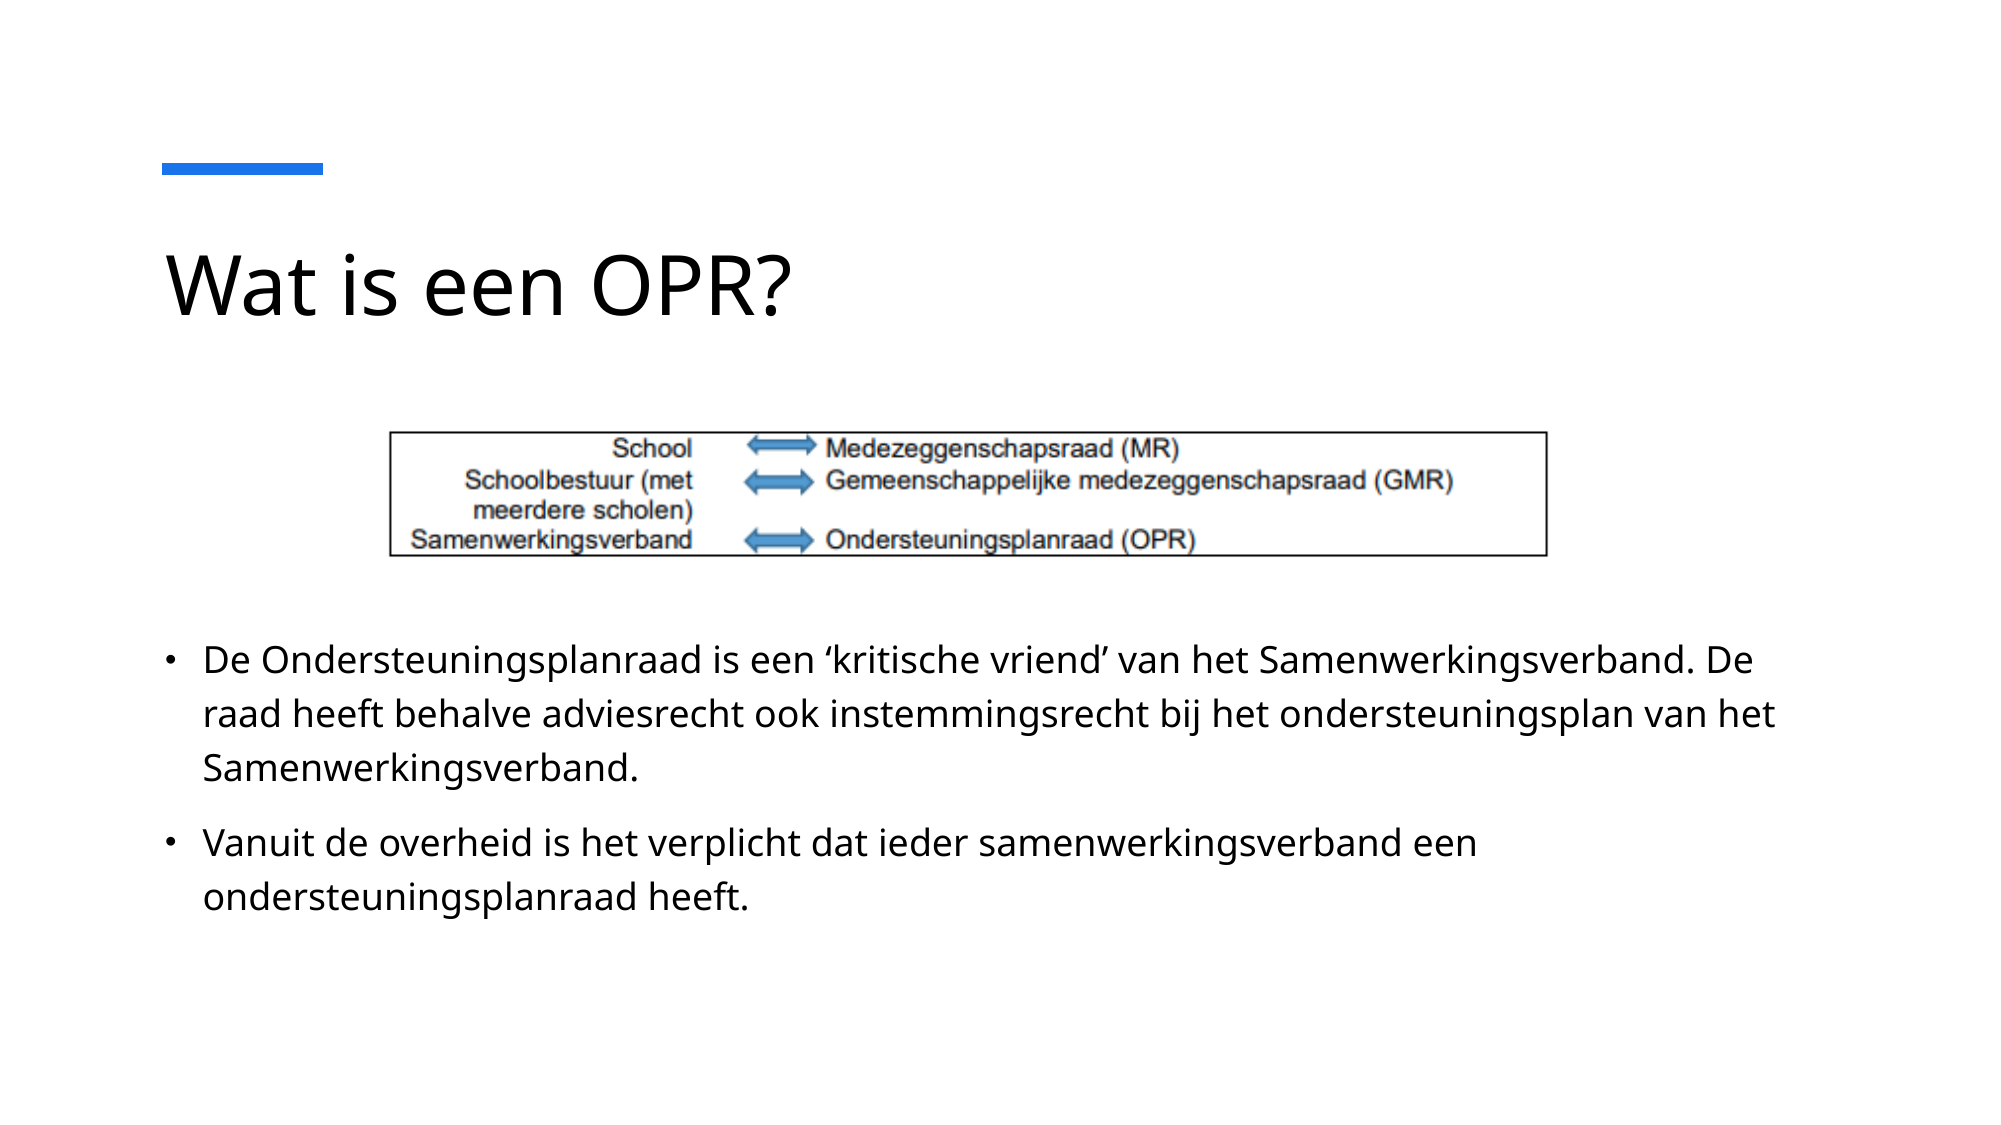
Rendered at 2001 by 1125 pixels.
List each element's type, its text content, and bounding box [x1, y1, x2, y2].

title Wat is een OPR? [150, 224, 1850, 441]
list De Ondersteuningsplanraad is een ‘kritische vriend’ van het Samenwerkingsverband. De raad heeft behalve adviesrecht ook instemmingsrecht bij het ondersteuningsplan van het Samenwerkingsverband. Vanuit de overheid is het verplicht dat ieder samenwerkingsverband een ondersteuningsplanraad heeft. [150, 468, 1850, 975]
picture [378, 426, 1558, 563]
